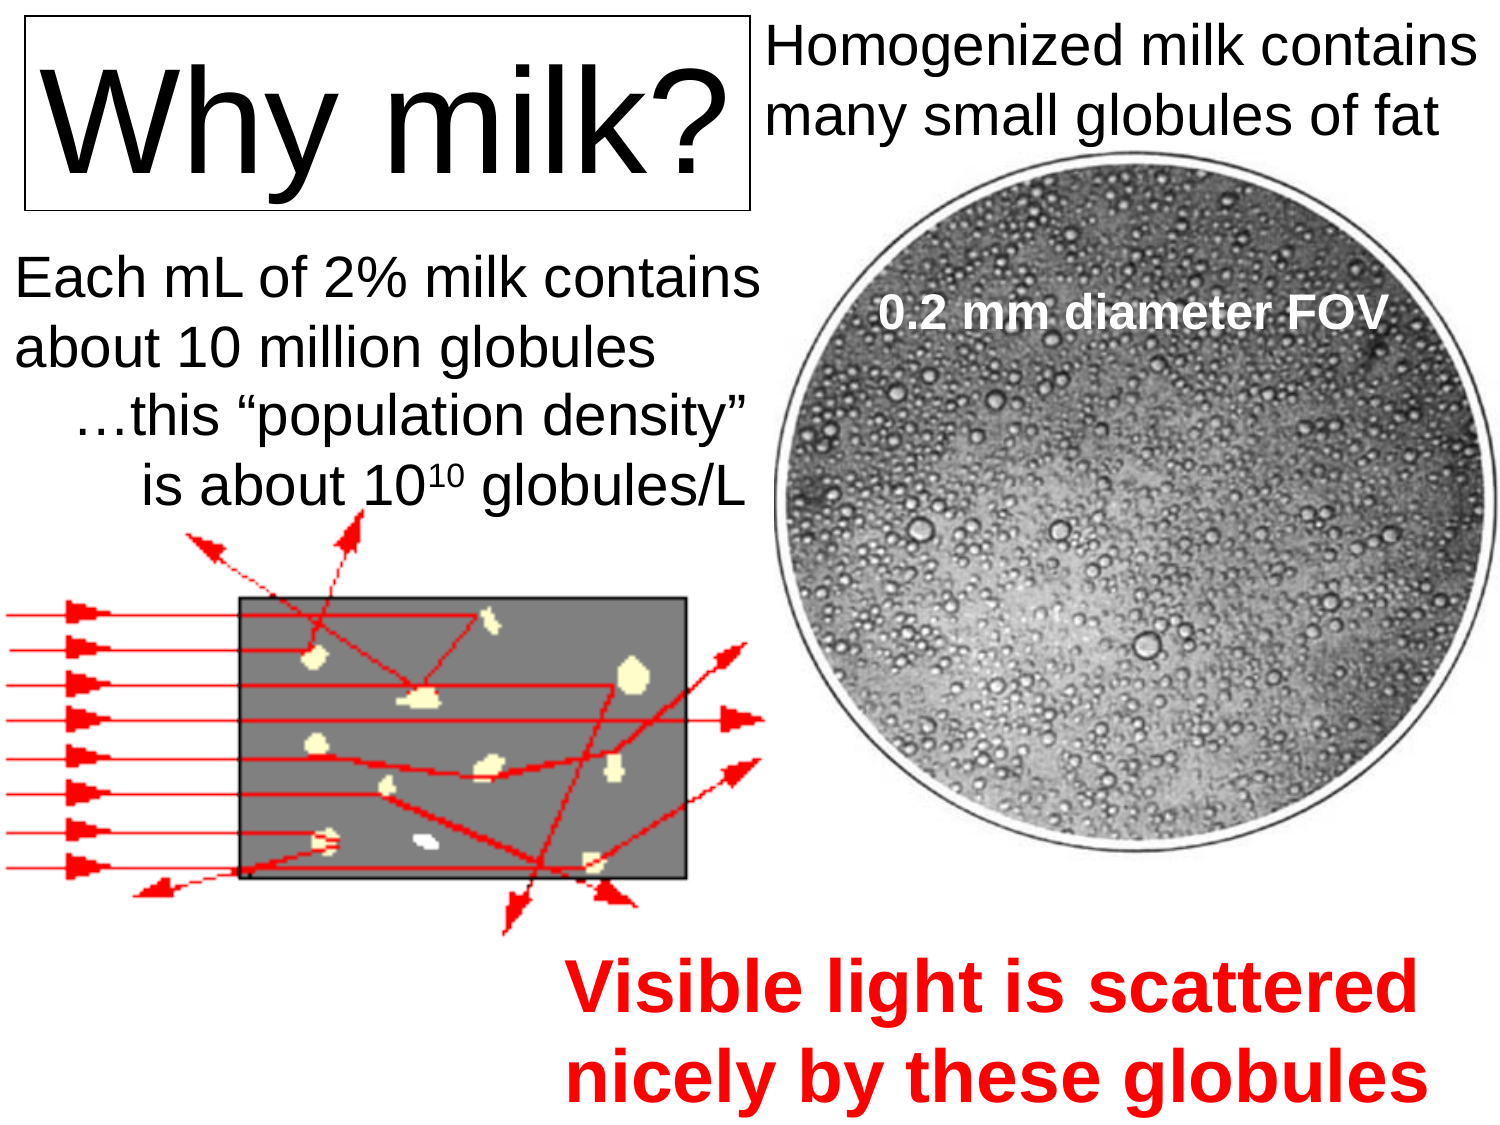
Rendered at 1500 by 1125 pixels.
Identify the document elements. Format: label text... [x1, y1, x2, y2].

picture [0, 499, 788, 959]
text_box Each mL of 2% milk contains about 10 million globules [0, 232, 769, 387]
text_box …this “population density” is about 1010 globules/L [24, 369, 763, 498]
text_box Homogenized milk contains many small globules of fat [749, 0, 1500, 155]
text_box Why milk? [24, 15, 750, 211]
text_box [774, 149, 1500, 863]
text_box Visible light is scattered nicely by these globules [549, 929, 1500, 1125]
